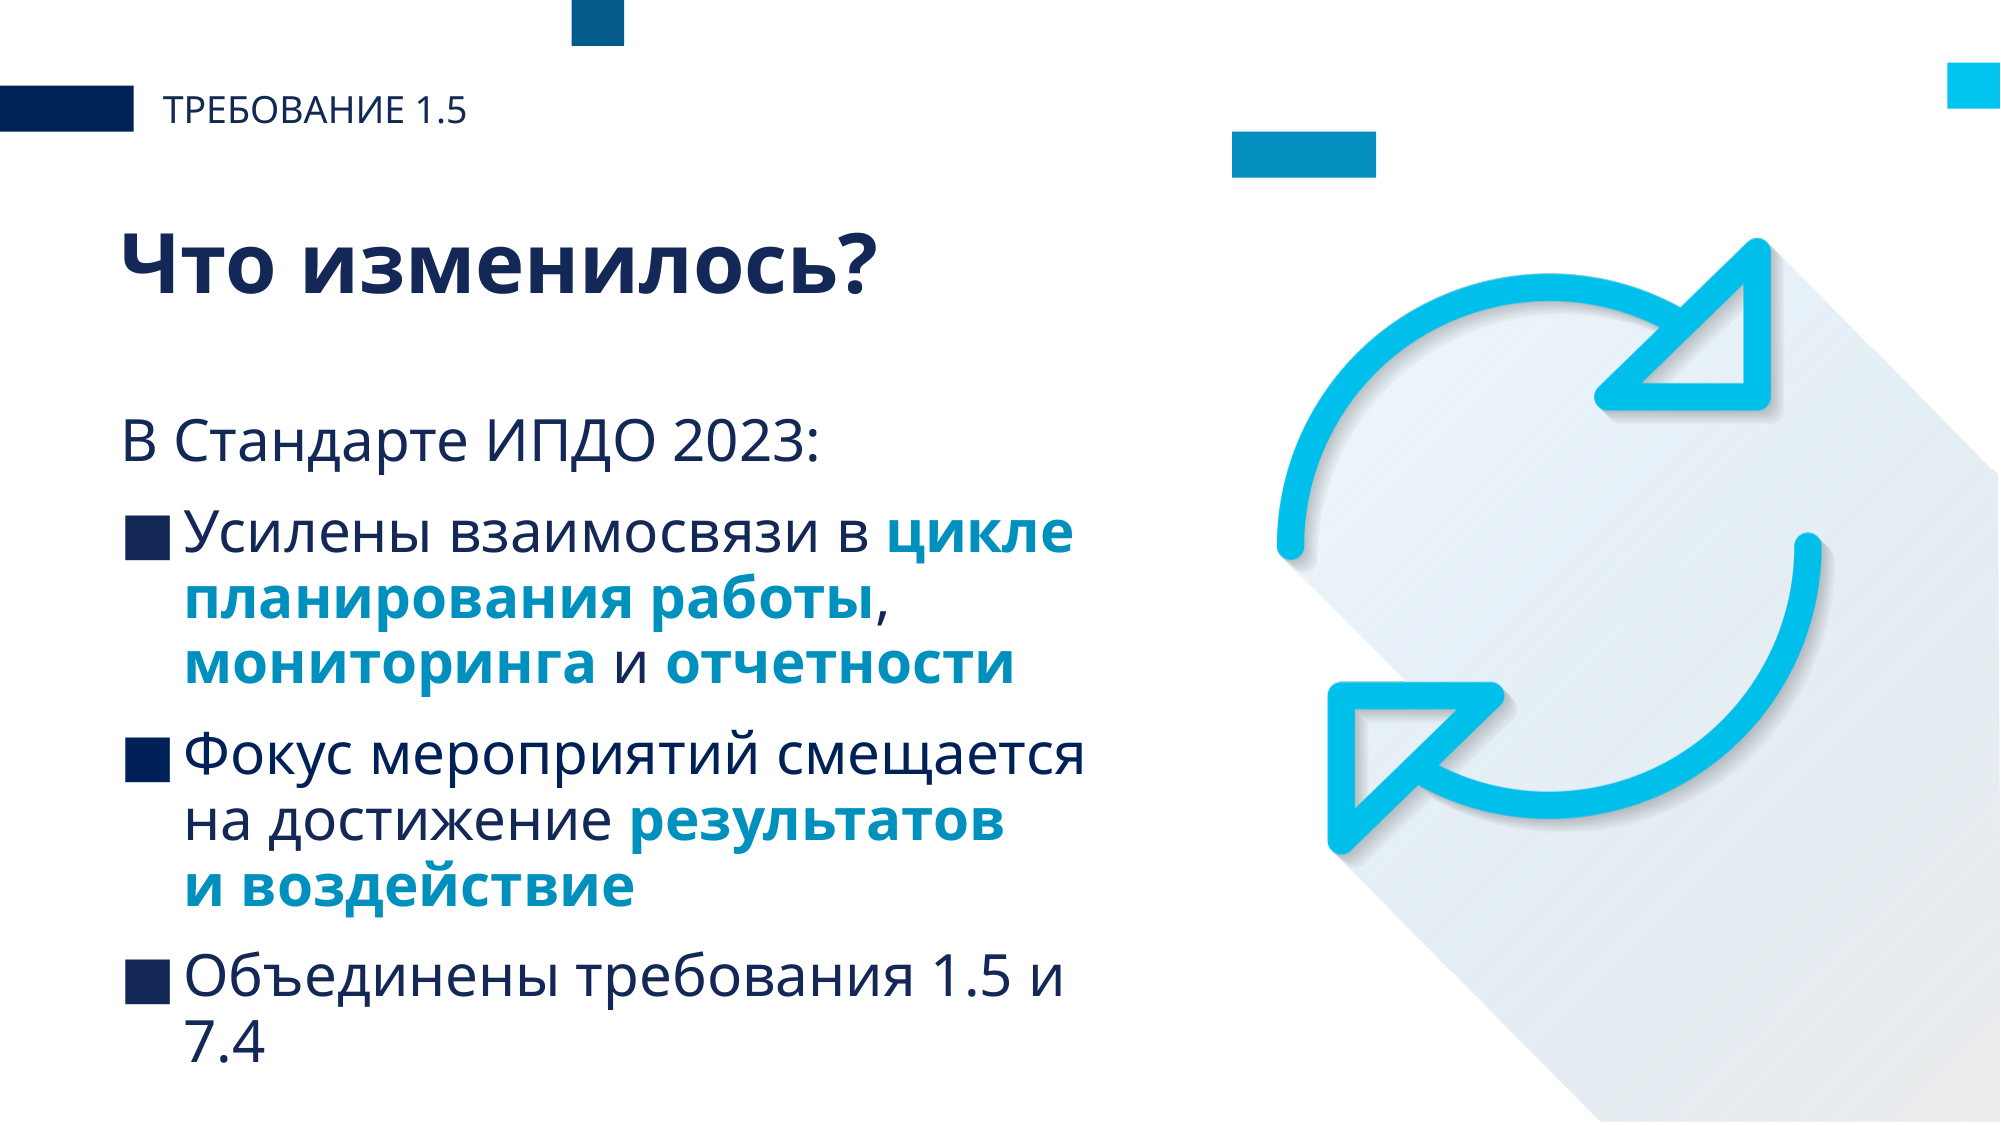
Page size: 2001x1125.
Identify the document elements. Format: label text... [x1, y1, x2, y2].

text_box ТРЕБОВАНИЕ 1.5 [133, 78, 966, 138]
picture [1127, 0, 2000, 1125]
title Что изменилось? [105, 215, 1034, 326]
list В Стандарте ИПДО 2023: Усилены взаимосвязи в цикле планирования работы, мониторинга и отчетности Фокус мероприятий смещается на достижение результатов и воздействие Объединены требования 1.5 и 7.4 [105, 401, 1127, 997]
